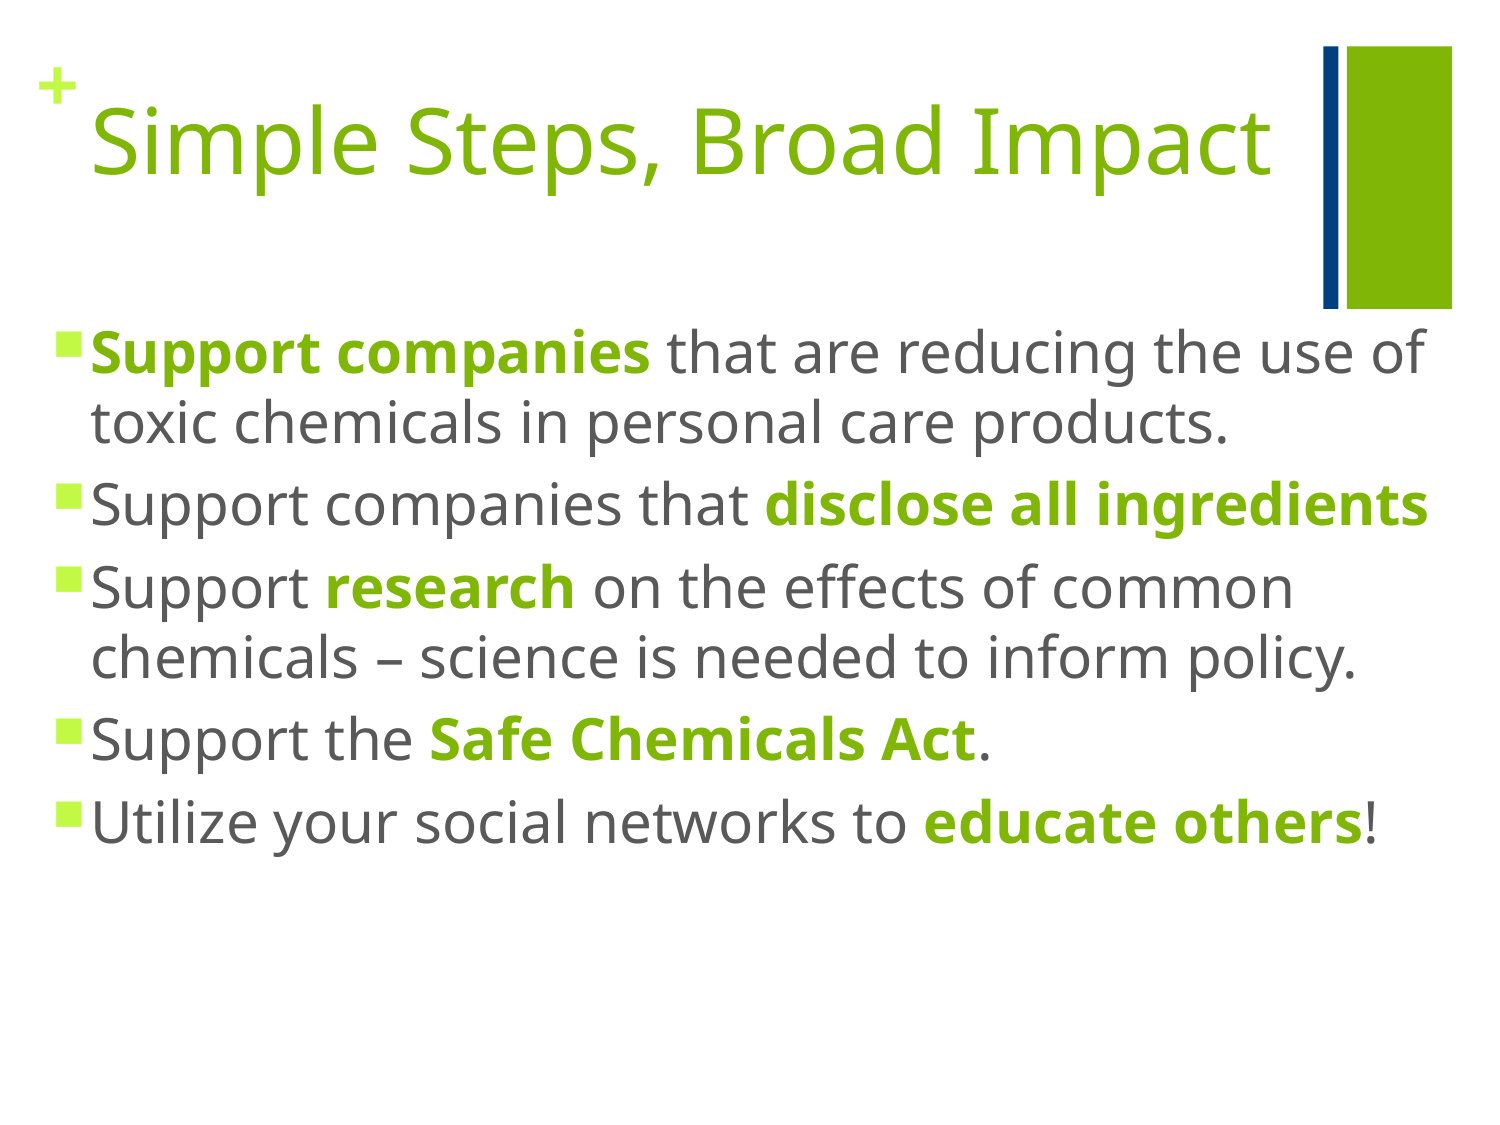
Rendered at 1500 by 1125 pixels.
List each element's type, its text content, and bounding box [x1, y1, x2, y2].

title Simple Steps, Broad Impact [75, 75, 1425, 263]
list Support companies that are reducing the use of toxic chemicals in personal care products. Support companies that disclose all ingredients Support research on the effects of common chemicals – science is needed to inform policy. Support the Safe Chemicals Act. Utilize your social networks to educate others! [0, 307, 1475, 1050]
